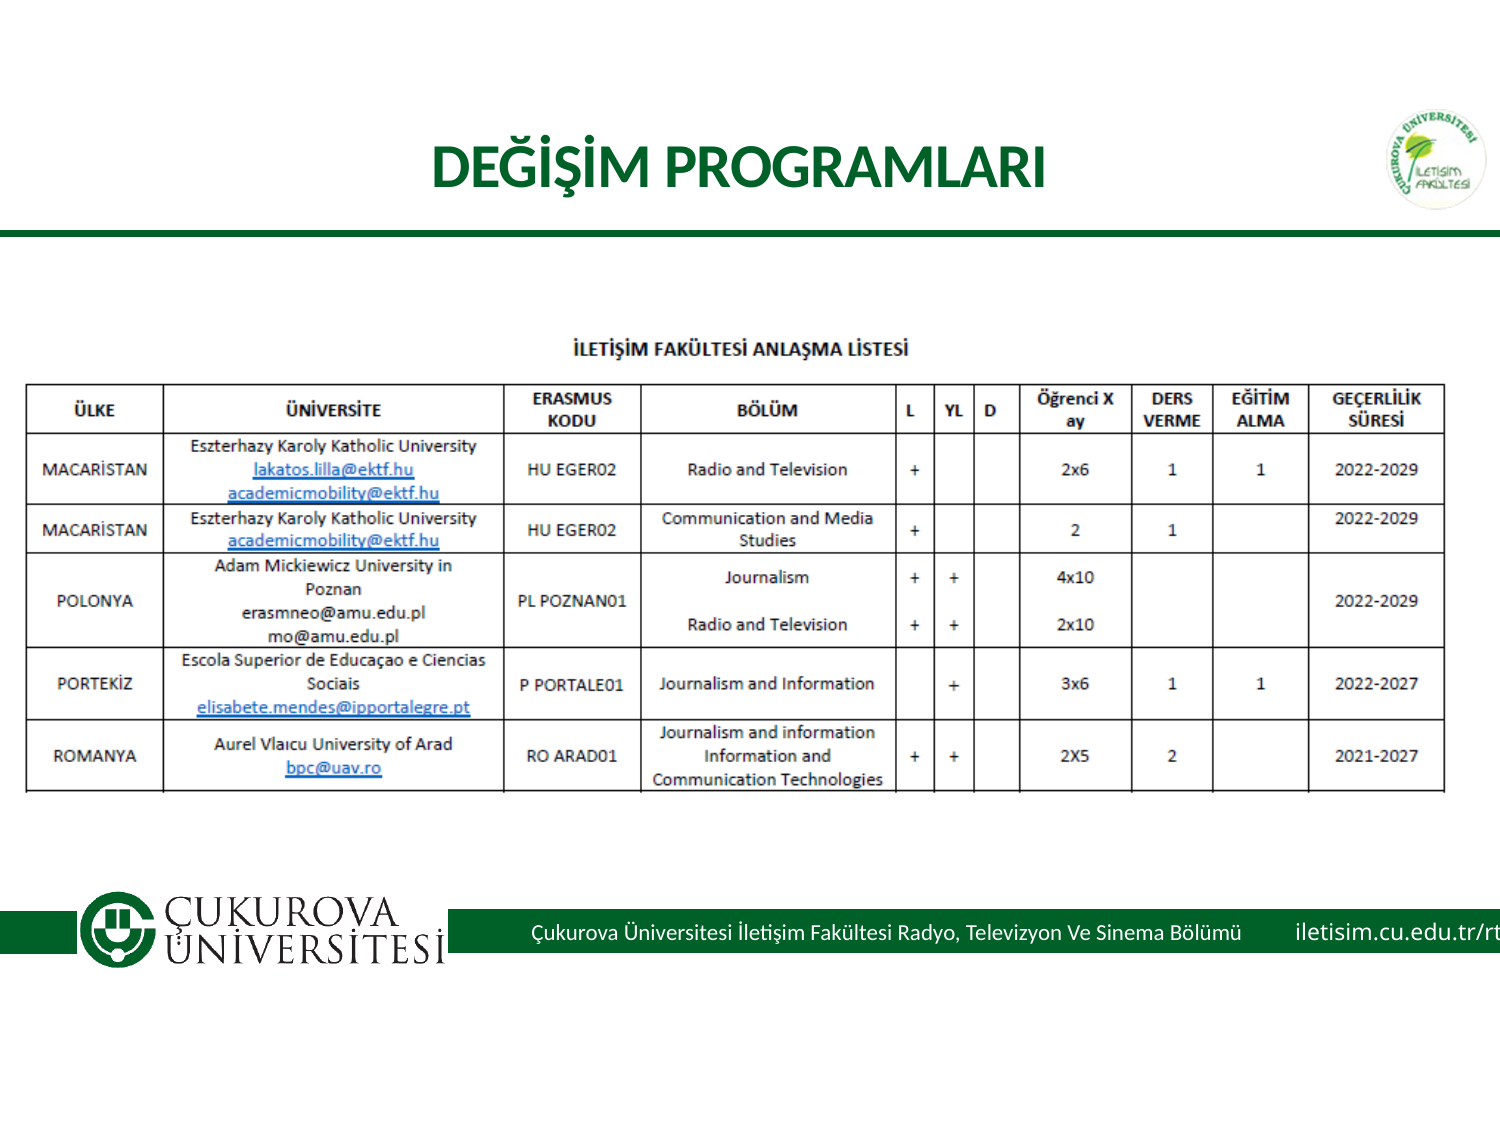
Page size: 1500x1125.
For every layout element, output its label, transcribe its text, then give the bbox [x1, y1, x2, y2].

picture [1386, 109, 1487, 210]
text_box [0, 230, 1500, 970]
text_box DEĞİŞİM PROGRAMLARI [286, 123, 1195, 206]
text_box [121, 123, 1359, 230]
picture [14, 328, 1460, 796]
